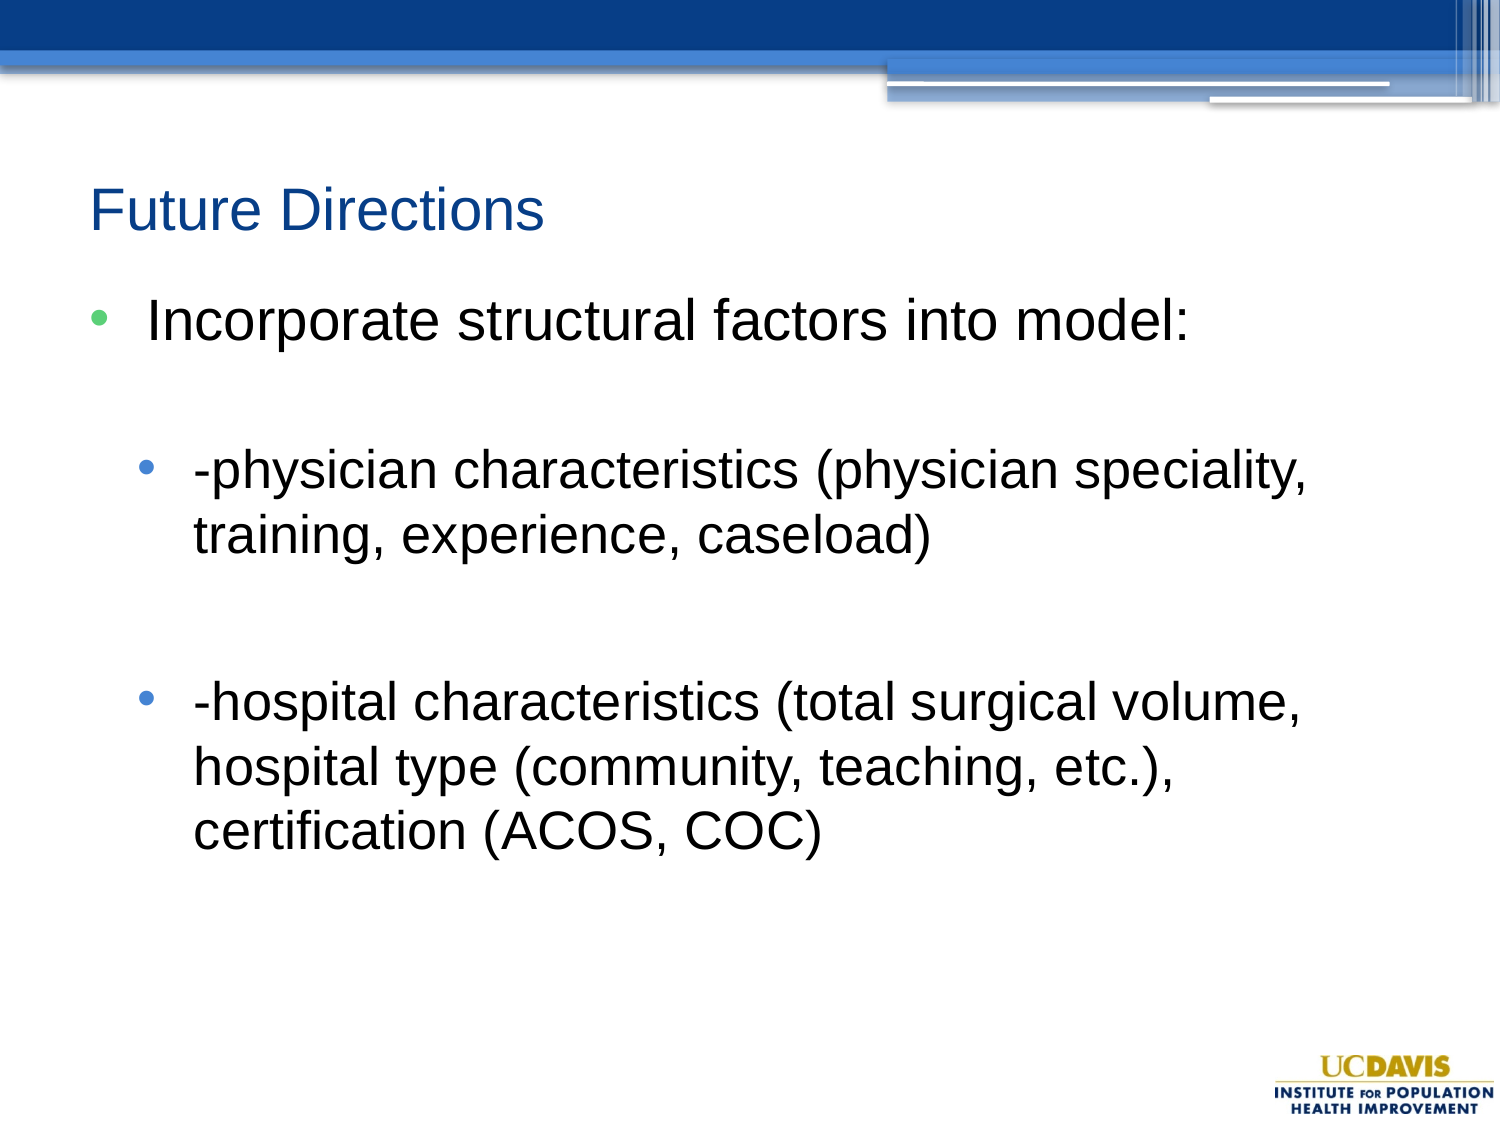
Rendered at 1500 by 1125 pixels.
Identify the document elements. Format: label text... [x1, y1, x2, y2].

title Future Directions [75, 162, 1425, 250]
list Incorporate structural factors into model: -physician characteristics (physician speciality, training, experience, caseload) -hospital characteristics (total surgical volume, hospital type (community, teaching, etc.), certification (ACOS, COC) [75, 275, 1475, 1022]
picture [1274, 1054, 1495, 1115]
